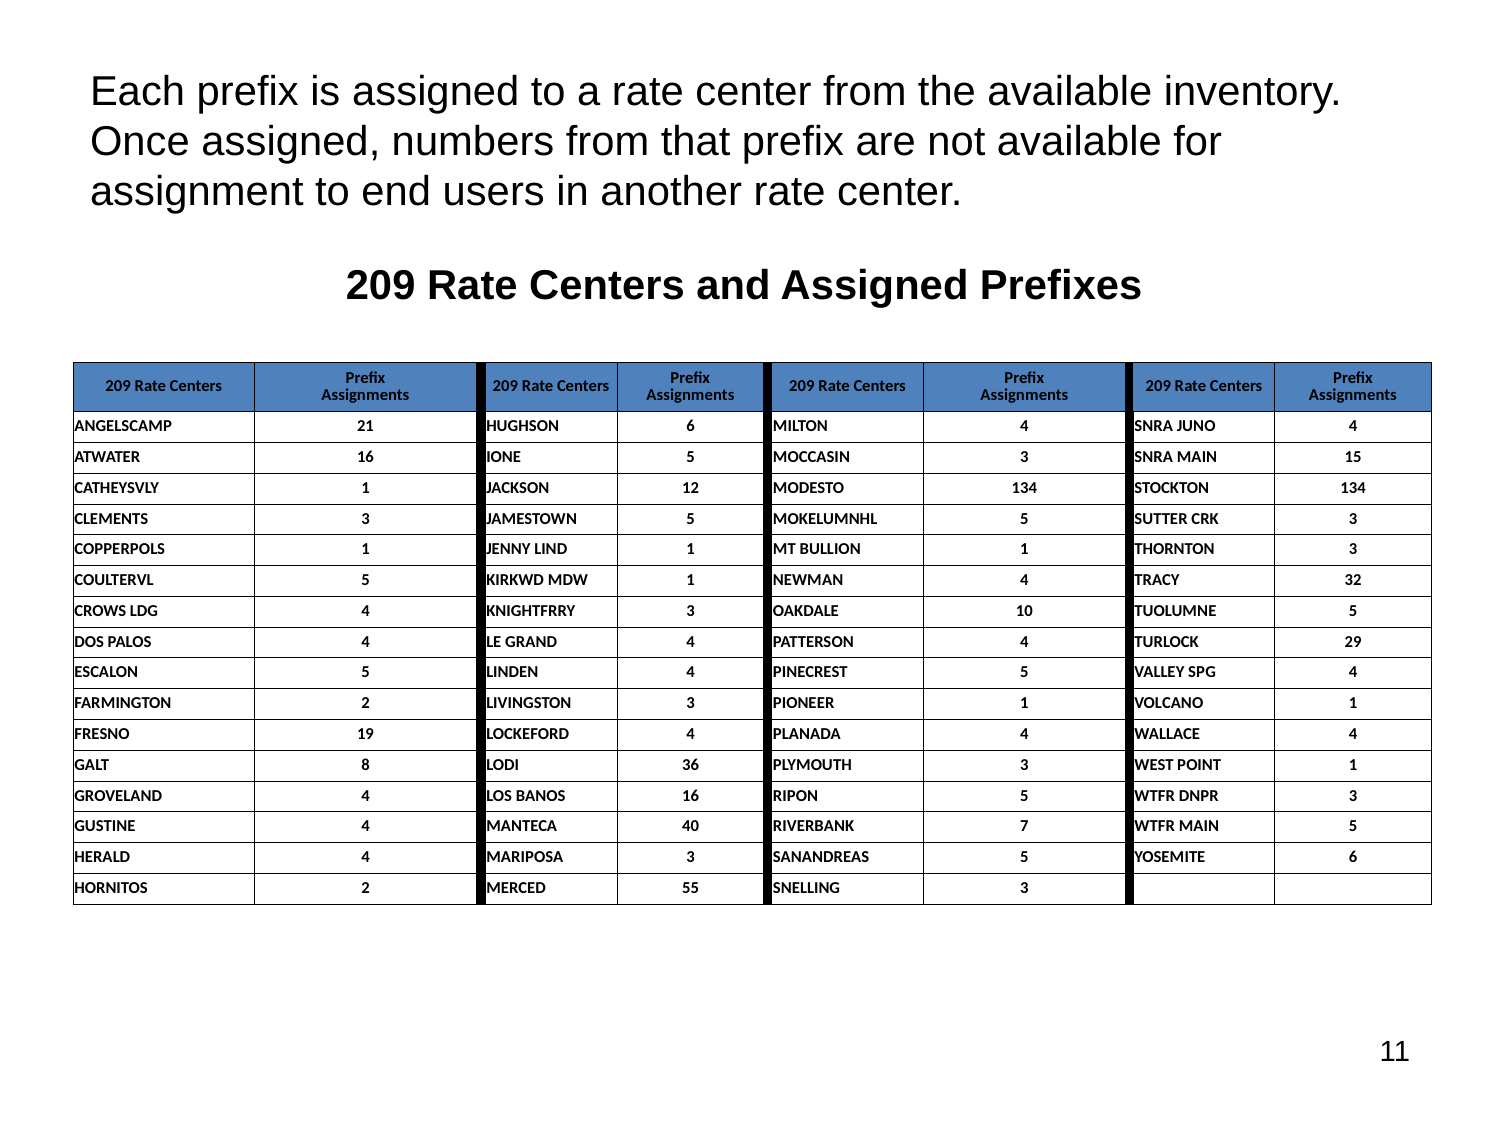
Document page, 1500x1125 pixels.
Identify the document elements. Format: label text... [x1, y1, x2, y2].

table_cell ESCALON [74, 658, 254, 688]
table_cell [1126, 720, 1133, 750]
table_cell HUGHSON [486, 412, 617, 442]
table_cell RIPON [772, 782, 923, 811]
table_cell HORNITOS [74, 874, 254, 904]
table_cell CLEMENTS [74, 505, 254, 534]
table_cell SANANDREAS [772, 843, 923, 873]
table_cell DOS PALOS [74, 628, 254, 657]
table_cell GUSTINE [74, 812, 254, 842]
table_cell MERCED [486, 874, 617, 904]
table_cell 1 [924, 689, 1125, 719]
table_cell [1126, 782, 1133, 811]
table_cell 15 [1275, 443, 1431, 473]
table_cell MILTON [772, 412, 923, 442]
table_cell OAKDALE [772, 597, 923, 627]
table_cell COPPERPOLS [74, 535, 254, 565]
table_cell STOCKTON [1134, 474, 1274, 504]
table_cell 3 [924, 751, 1125, 781]
table_cell 21 [255, 412, 476, 442]
table_cell [764, 597, 771, 627]
table_cell [477, 443, 485, 473]
table_cell 3 [255, 505, 476, 534]
table_cell RIVERBANK [772, 812, 923, 842]
table_cell WTFR MAIN [1134, 812, 1274, 842]
table_header Prefix Assignments [924, 363, 1125, 411]
table_cell [764, 782, 771, 811]
table_cell [764, 843, 771, 873]
table_cell 4 [1275, 412, 1431, 442]
table_cell [1126, 535, 1133, 565]
table_header [764, 363, 771, 411]
table_cell MARIPOSA [486, 843, 617, 873]
table_cell WALLACE [1134, 720, 1274, 750]
table_cell PATTERSON [772, 628, 923, 657]
table_cell MODESTO [772, 474, 923, 504]
table_cell [1126, 505, 1133, 534]
table_cell TURLOCK [1134, 628, 1274, 657]
table_cell 7 [924, 812, 1125, 842]
table_cell 16 [618, 782, 763, 811]
table_cell LOCKEFORD [486, 720, 617, 750]
table_cell 1 [618, 566, 763, 596]
table_cell [764, 812, 771, 842]
table_cell [764, 443, 771, 473]
table_cell YOSEMITE [1134, 843, 1274, 873]
table_cell PLYMOUTH [772, 751, 923, 781]
table_cell 4 [255, 812, 476, 842]
table_cell FARMINGTON [74, 689, 254, 719]
table_cell 4 [255, 782, 476, 811]
table_cell [764, 689, 771, 719]
table_cell [477, 474, 485, 504]
table_cell 4 [255, 597, 476, 627]
table_cell FRESNO [74, 720, 254, 750]
table_cell CATHEYSVLY [74, 474, 254, 504]
table_cell [1126, 412, 1133, 442]
table_cell [1126, 628, 1133, 657]
table_cell 12 [618, 474, 763, 504]
table_cell [477, 812, 485, 842]
table_cell JAMESTOWN [486, 505, 617, 534]
table_cell [477, 720, 485, 750]
table_cell 5 [1275, 597, 1431, 627]
table_cell 5 [924, 658, 1125, 688]
table_cell COULTERVL [74, 566, 254, 596]
table_cell 8 [255, 751, 476, 781]
table_cell [764, 474, 771, 504]
table_cell VOLCANO [1134, 689, 1274, 719]
table_cell [764, 751, 771, 781]
table_cell [764, 874, 771, 904]
table_cell 5 [618, 505, 763, 534]
table_cell PLANADA [772, 720, 923, 750]
table_cell THORNTON [1134, 535, 1274, 565]
table_cell JENNY LIND [486, 535, 617, 565]
table_cell MT BULLION [772, 535, 923, 565]
table_cell 29 [1275, 628, 1431, 657]
table_cell 4 [255, 628, 476, 657]
table_cell 4 [1275, 720, 1431, 750]
table_cell PIONEER [772, 689, 923, 719]
table_cell 3 [1275, 535, 1431, 565]
table_cell MOCCASIN [772, 443, 923, 473]
table_cell ATWATER [74, 443, 254, 473]
table_cell 4 [618, 720, 763, 750]
table_cell 6 [1275, 843, 1431, 873]
table_cell IONE [486, 443, 617, 473]
table_cell JACKSON [486, 474, 617, 504]
table_cell WEST POINT [1134, 751, 1274, 781]
table_cell [1126, 689, 1133, 719]
table_cell 5 [255, 566, 476, 596]
table_cell [477, 874, 485, 904]
table_cell [477, 658, 485, 688]
table_cell 19 [255, 720, 476, 750]
table_cell SUTTER CRK [1134, 505, 1274, 534]
table_header [477, 363, 485, 411]
table_cell 5 [618, 443, 763, 473]
table_cell VALLEY SPG [1134, 658, 1274, 688]
table_cell 5 [924, 843, 1125, 873]
table_cell 3 [924, 874, 1125, 904]
table_cell 3 [618, 843, 763, 873]
table_cell [1126, 874, 1133, 904]
table_cell 1 [255, 535, 476, 565]
table_cell TRACY [1134, 566, 1274, 596]
table_cell [477, 597, 485, 627]
table_cell 4 [255, 843, 476, 873]
table_cell LE GRAND [486, 628, 617, 657]
table_cell TUOLUMNE [1134, 597, 1274, 627]
table_cell CROWS LDG [74, 597, 254, 627]
table_cell [1126, 812, 1133, 842]
table_cell 36 [618, 751, 763, 781]
table_header [1125, 362, 1133, 411]
table_cell 1 [618, 535, 763, 565]
table_cell LODI [486, 751, 617, 781]
table_cell KNIGHTFRRY [486, 597, 617, 627]
table_header 209 Rate Centers [486, 363, 617, 411]
table_cell [764, 505, 771, 534]
table_header 209 Rate Centers [1133, 363, 1274, 411]
table_cell GALT [74, 751, 254, 781]
table_cell MOKELUMNHL [772, 505, 923, 534]
table_cell [1126, 658, 1133, 688]
table_cell 1 [924, 535, 1125, 565]
table_cell [1275, 874, 1431, 904]
table_cell 5 [1275, 812, 1431, 842]
table_cell LOS BANOS [486, 782, 617, 811]
table_cell 4 [618, 628, 763, 657]
table_cell 4 [924, 628, 1125, 657]
table_header 209 Rate Centers [74, 363, 254, 411]
table_cell [477, 412, 485, 442]
table_cell [1134, 874, 1274, 904]
table_cell 1 [255, 474, 476, 504]
table_cell [1126, 443, 1133, 473]
table_cell 1 [1275, 751, 1431, 781]
table_cell LIVINGSTON [486, 689, 617, 719]
table_cell SNRA JUNO [1134, 412, 1274, 442]
table_cell 3 [924, 443, 1125, 473]
table_cell 134 [1275, 474, 1431, 504]
table_cell 4 [924, 720, 1125, 750]
table_cell [764, 412, 771, 442]
list 209 Rate Centers and Assigned Prefixes [69, 249, 1420, 988]
table_cell [1126, 474, 1133, 504]
table_cell 32 [1275, 566, 1431, 596]
table_cell 5 [924, 505, 1125, 534]
table_cell [764, 628, 771, 657]
table_cell [477, 782, 485, 811]
table_cell [477, 843, 485, 873]
table_cell 3 [1275, 505, 1431, 534]
table_cell [1126, 566, 1133, 596]
table_cell PINECREST [772, 658, 923, 688]
table_cell MANTECA [486, 812, 617, 842]
table_cell 134 [924, 474, 1125, 504]
table_cell 16 [255, 443, 476, 473]
table_cell [477, 628, 485, 657]
table_cell [477, 535, 485, 565]
table_cell WTFR DNPR [1134, 782, 1274, 811]
table_header Prefix Assignments [255, 363, 476, 411]
table_cell 10 [924, 597, 1125, 627]
table_cell 55 [618, 874, 763, 904]
table_cell 4 [924, 566, 1125, 596]
table_cell 4 [618, 658, 763, 688]
table_cell 3 [1275, 782, 1431, 811]
table_cell [764, 720, 771, 750]
table_cell KIRKWD MDW [486, 566, 617, 596]
table_cell 4 [924, 412, 1125, 442]
table_cell [1126, 597, 1133, 627]
table_cell 2 [255, 689, 476, 719]
table_cell [1126, 751, 1133, 781]
table_cell [477, 689, 485, 719]
table_cell [477, 566, 485, 596]
table_cell [477, 751, 485, 781]
table_cell SNELLING [772, 874, 923, 904]
table_cell [764, 658, 771, 688]
slide_number 11 [1074, 1024, 1425, 1103]
table_cell [1126, 843, 1133, 873]
title Each prefix is assigned to a rate center from the available inventory. Once assigned, numbers from that prefix are not available for assignment to end users in another rate center. [75, 45, 1425, 233]
table_cell 3 [618, 597, 763, 627]
table_cell HERALD [74, 843, 254, 873]
table_cell [764, 566, 771, 596]
table_cell ANGELSCAMP [74, 412, 254, 442]
table_cell SNRA MAIN [1134, 443, 1274, 473]
table_cell NEWMAN [772, 566, 923, 596]
table_header 209 Rate Centers [772, 363, 923, 411]
table_cell 4 [1275, 658, 1431, 688]
table_header Prefix Assignments [1275, 363, 1431, 411]
table_cell 5 [255, 658, 476, 688]
table_cell GROVELAND [74, 782, 254, 811]
table_header Prefix Assignments [618, 363, 763, 411]
table_cell 3 [618, 689, 763, 719]
table_cell [764, 535, 771, 565]
table_cell 40 [618, 812, 763, 842]
table_cell [477, 505, 485, 534]
table_cell 5 [924, 782, 1125, 811]
table_cell 1 [1275, 689, 1431, 719]
table_cell 2 [255, 874, 476, 904]
table_cell 6 [618, 412, 763, 442]
table_cell LINDEN [486, 658, 617, 688]
